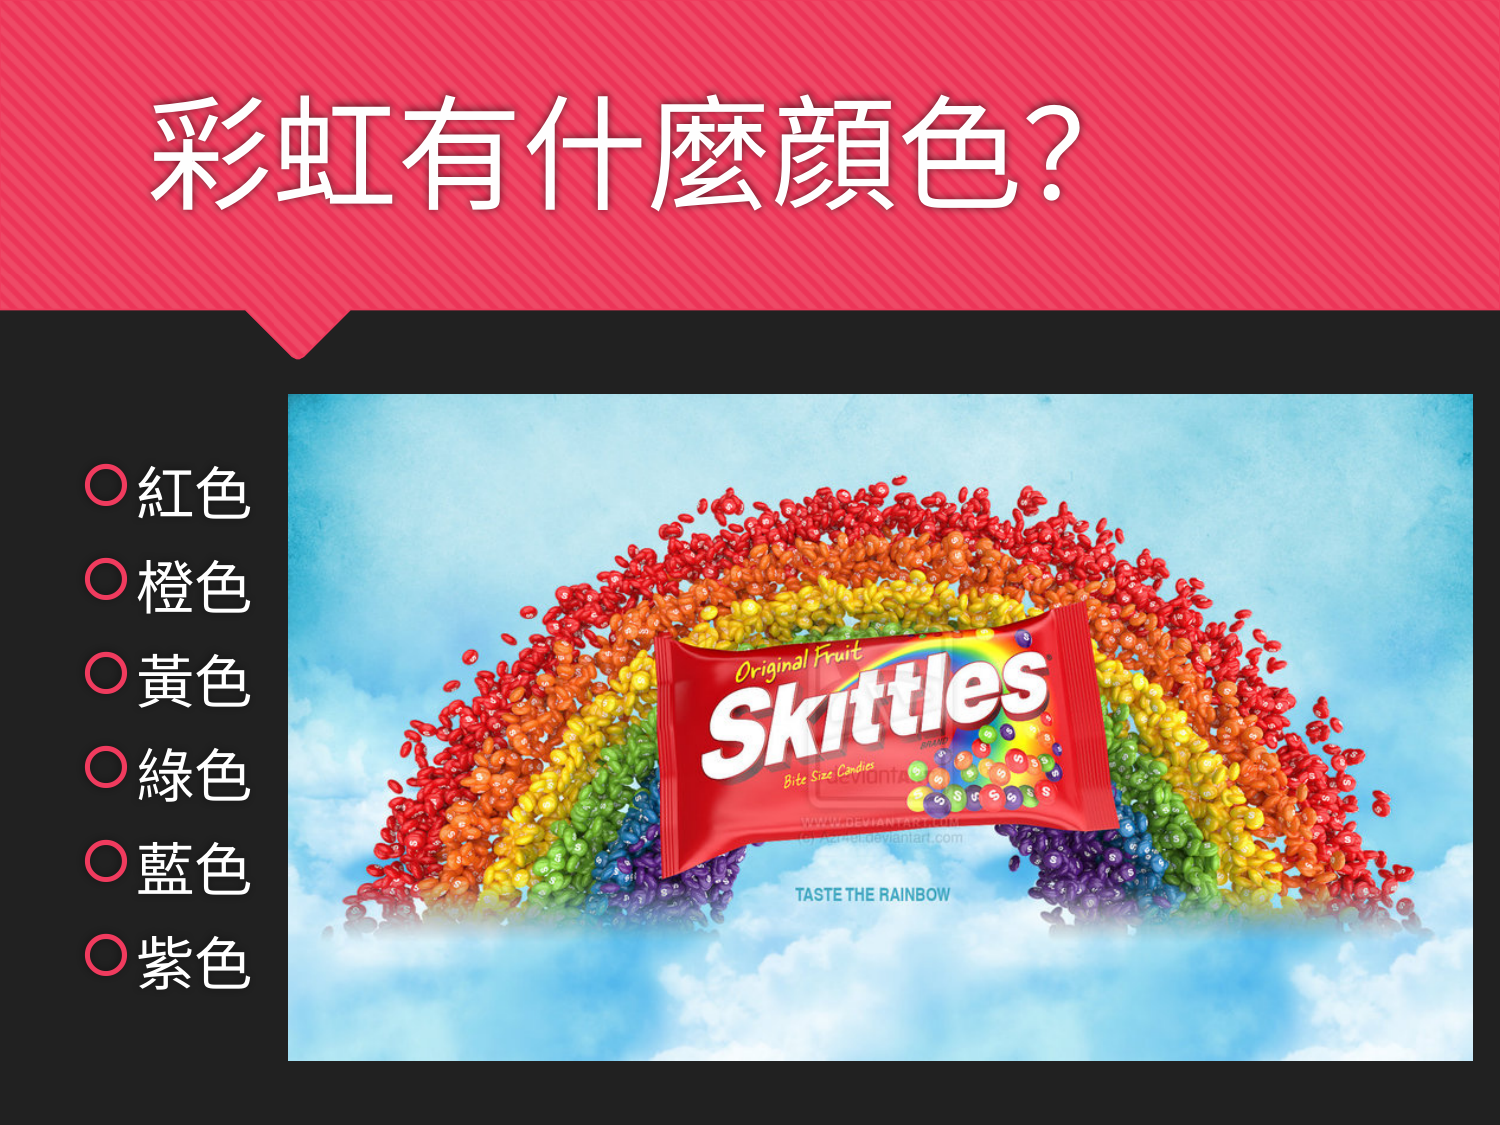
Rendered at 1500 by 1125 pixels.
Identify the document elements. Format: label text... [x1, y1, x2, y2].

picture [288, 393, 1474, 1061]
title 彩虹有什麼顔色？ [132, 73, 1368, 233]
list 紅色 橙色 黃色 綠色 藍色 紫色 [64, 364, 289, 1091]
